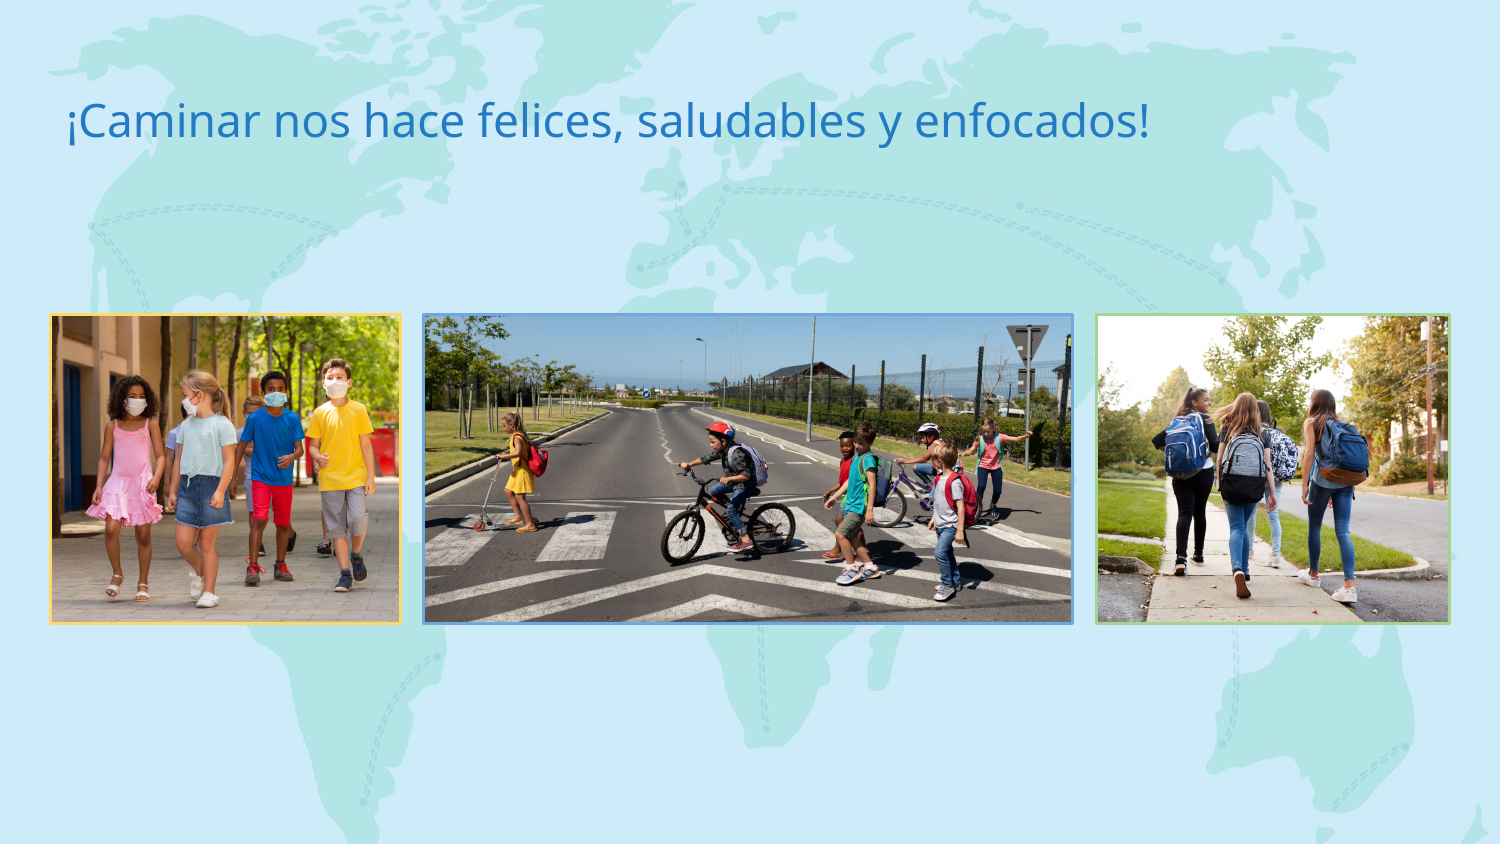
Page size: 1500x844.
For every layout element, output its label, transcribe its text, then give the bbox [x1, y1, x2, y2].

picture [0, 0, 1500, 844]
title ¡Caminar nos hace felices, saludables y enfocados! [51, 72, 1449, 167]
